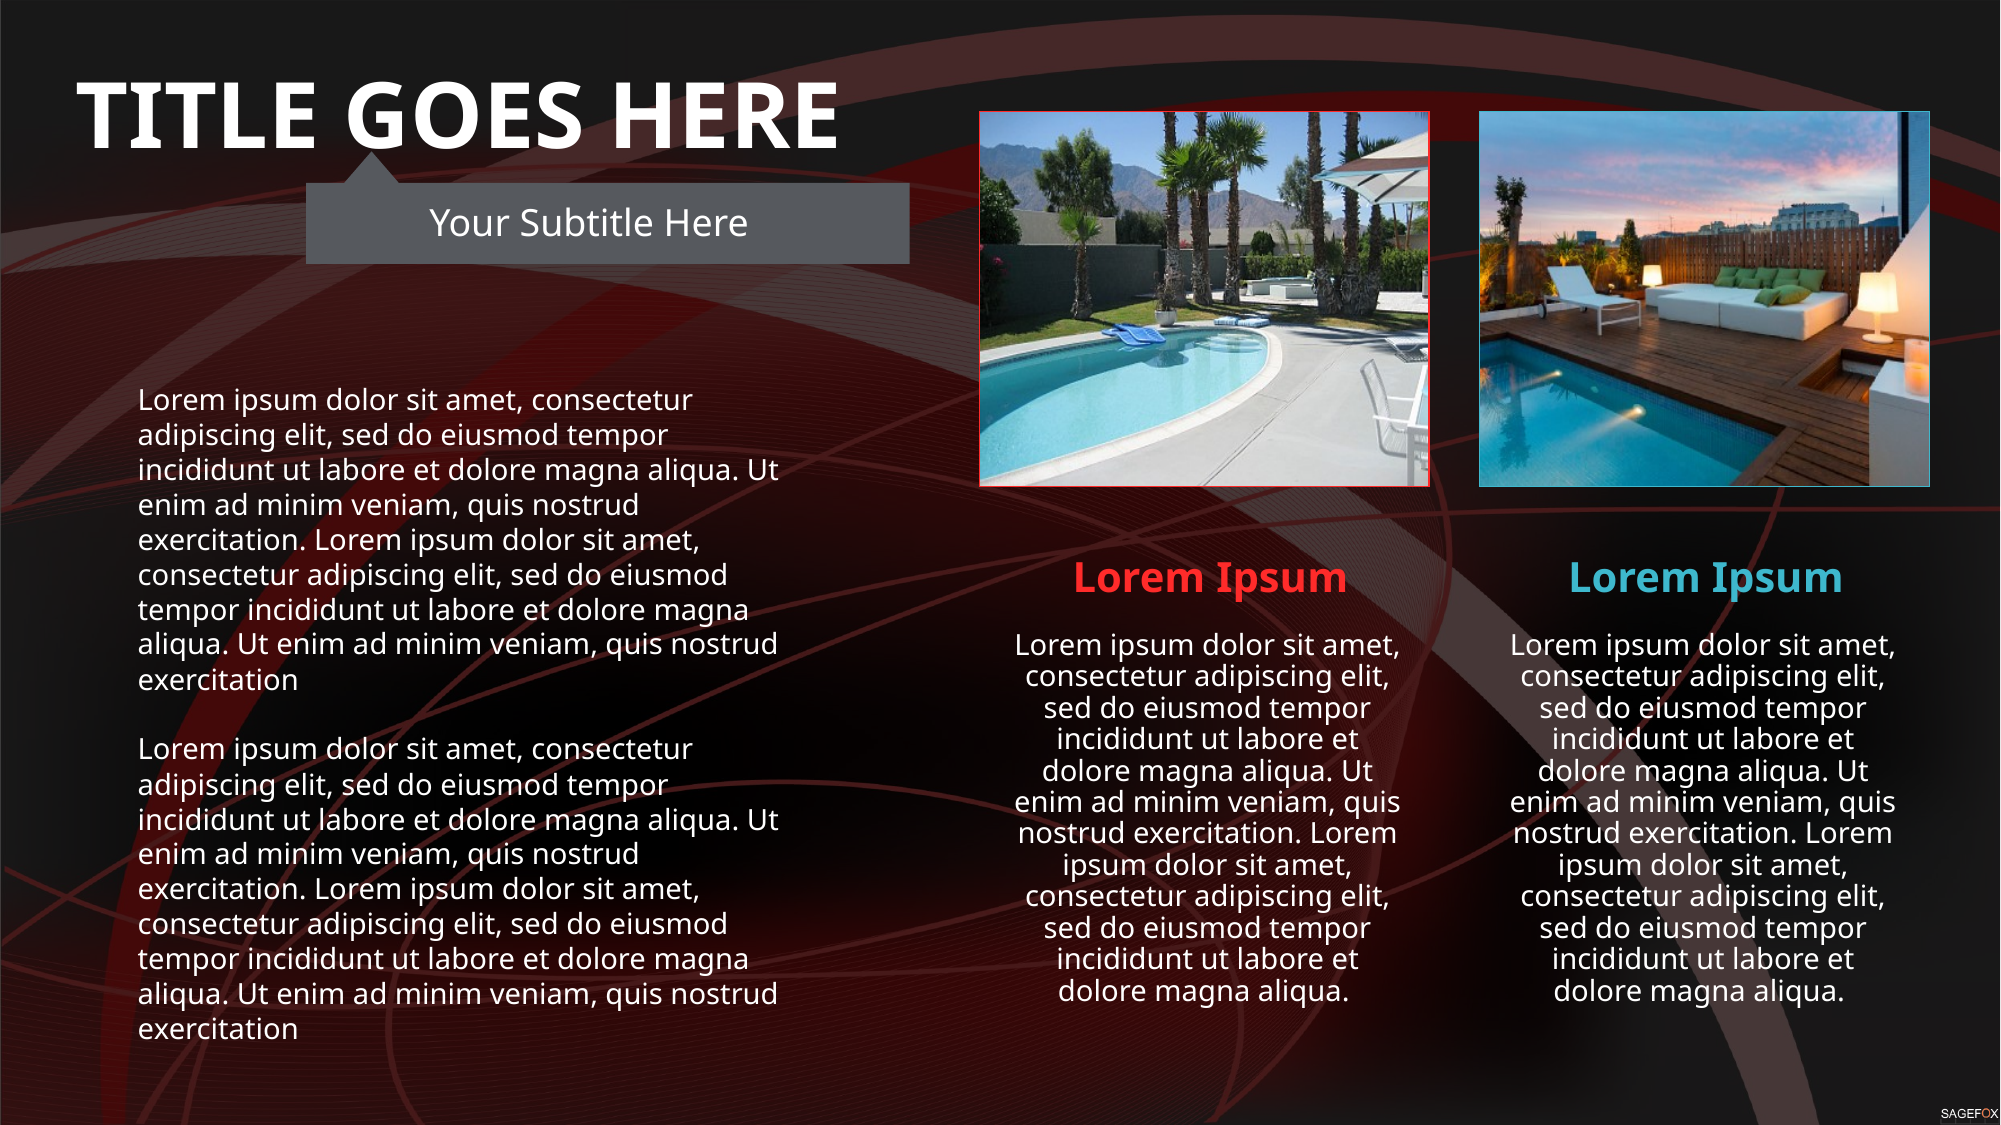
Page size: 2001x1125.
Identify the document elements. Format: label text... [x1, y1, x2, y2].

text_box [306, 151, 910, 264]
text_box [1013, 543, 1404, 1006]
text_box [1509, 543, 1900, 1006]
text_box [978, 110, 1430, 487]
text_box Lorem ipsum dolor sit amet, consectetur adipiscing elit, sed do eiusmod tempor incididunt ut labore et dolore magna aliqua. Ut enim ad minim veniam, quis nostrud exercitation. Lorem ipsum dolor sit amet, consectetur adipiscing elit, sed do eiusmod tempor incididunt ut labore et dolore magna aliqua. Ut enim ad minim veniam, quis nostrud exercitation Lorem ipsum dolor sit amet, consectetur adipiscing elit, sed do eiusmod tempor incididunt ut labore et dolore magna aliqua. Ut enim ad minim veniam, quis nostrud exercitation. Lorem ipsum dolor sit amet, consectetur adipiscing elit, sed do eiusmod tempor incididunt ut labore et dolore magna aliqua. Ut enim ad minim veniam, quis nostrud exercitation [122, 373, 798, 1125]
picture [0, 0, 2001, 1125]
text_box TITLE GOES HERE [60, 49, 965, 175]
text_box [1478, 110, 1930, 487]
